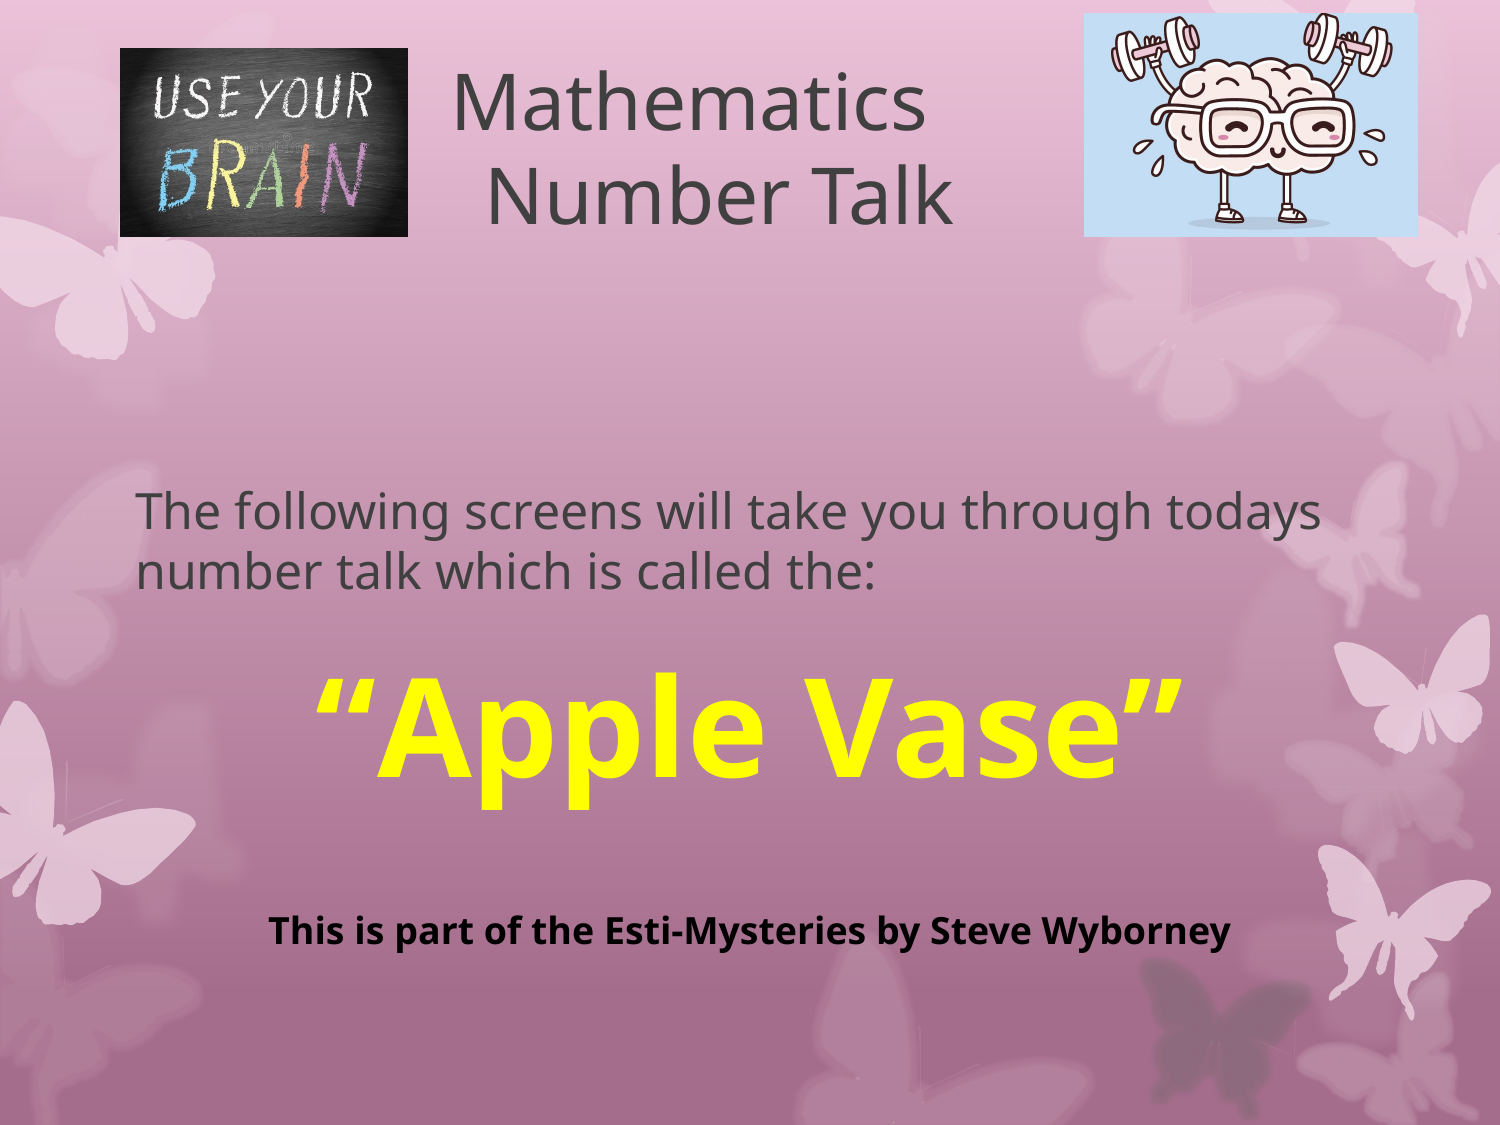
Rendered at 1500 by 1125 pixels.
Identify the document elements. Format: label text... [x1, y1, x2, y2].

list The following screens will take you through todays number talk which is called the: “Apple Vase” This is part of the Esti-Mysteries by Steve Wyborney [120, 255, 1380, 1094]
title Mathematics Number Talk [264, 42, 1176, 255]
picture [1084, 13, 1418, 238]
picture [119, 47, 408, 238]
